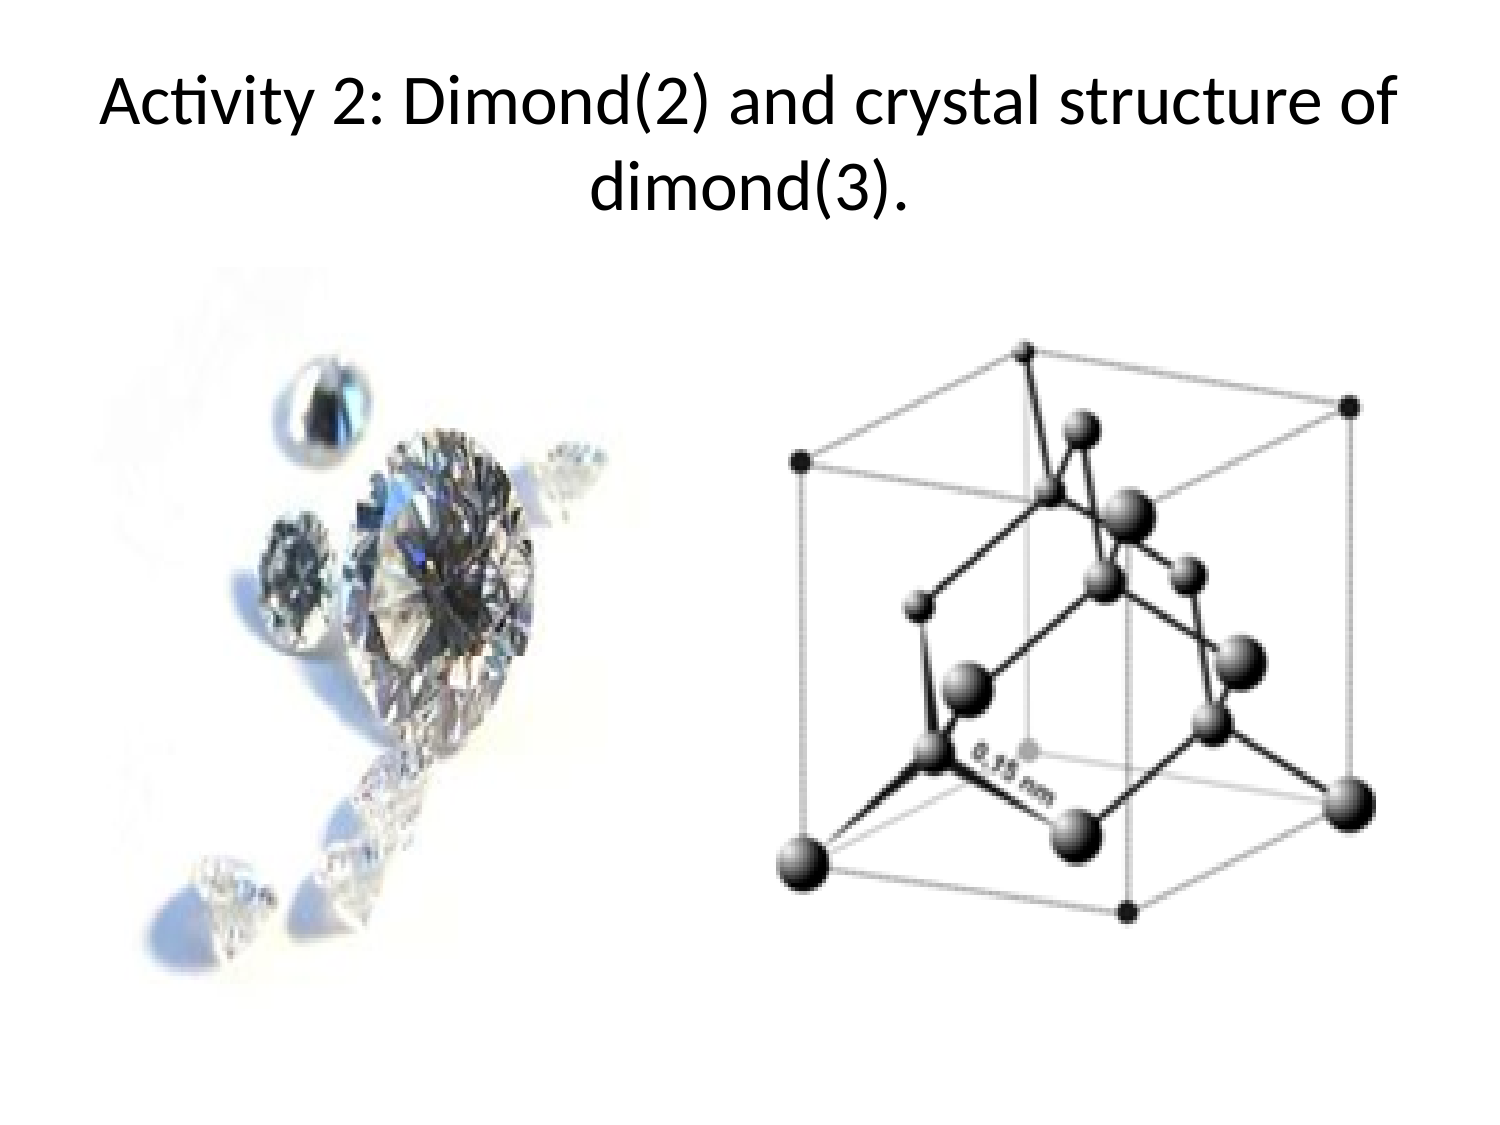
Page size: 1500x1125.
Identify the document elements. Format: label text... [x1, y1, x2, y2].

title Activity 2: Dimond(2) and crystal structure of dimond(3). [75, 45, 1425, 233]
picture [64, 266, 692, 1048]
picture [773, 337, 1377, 929]
